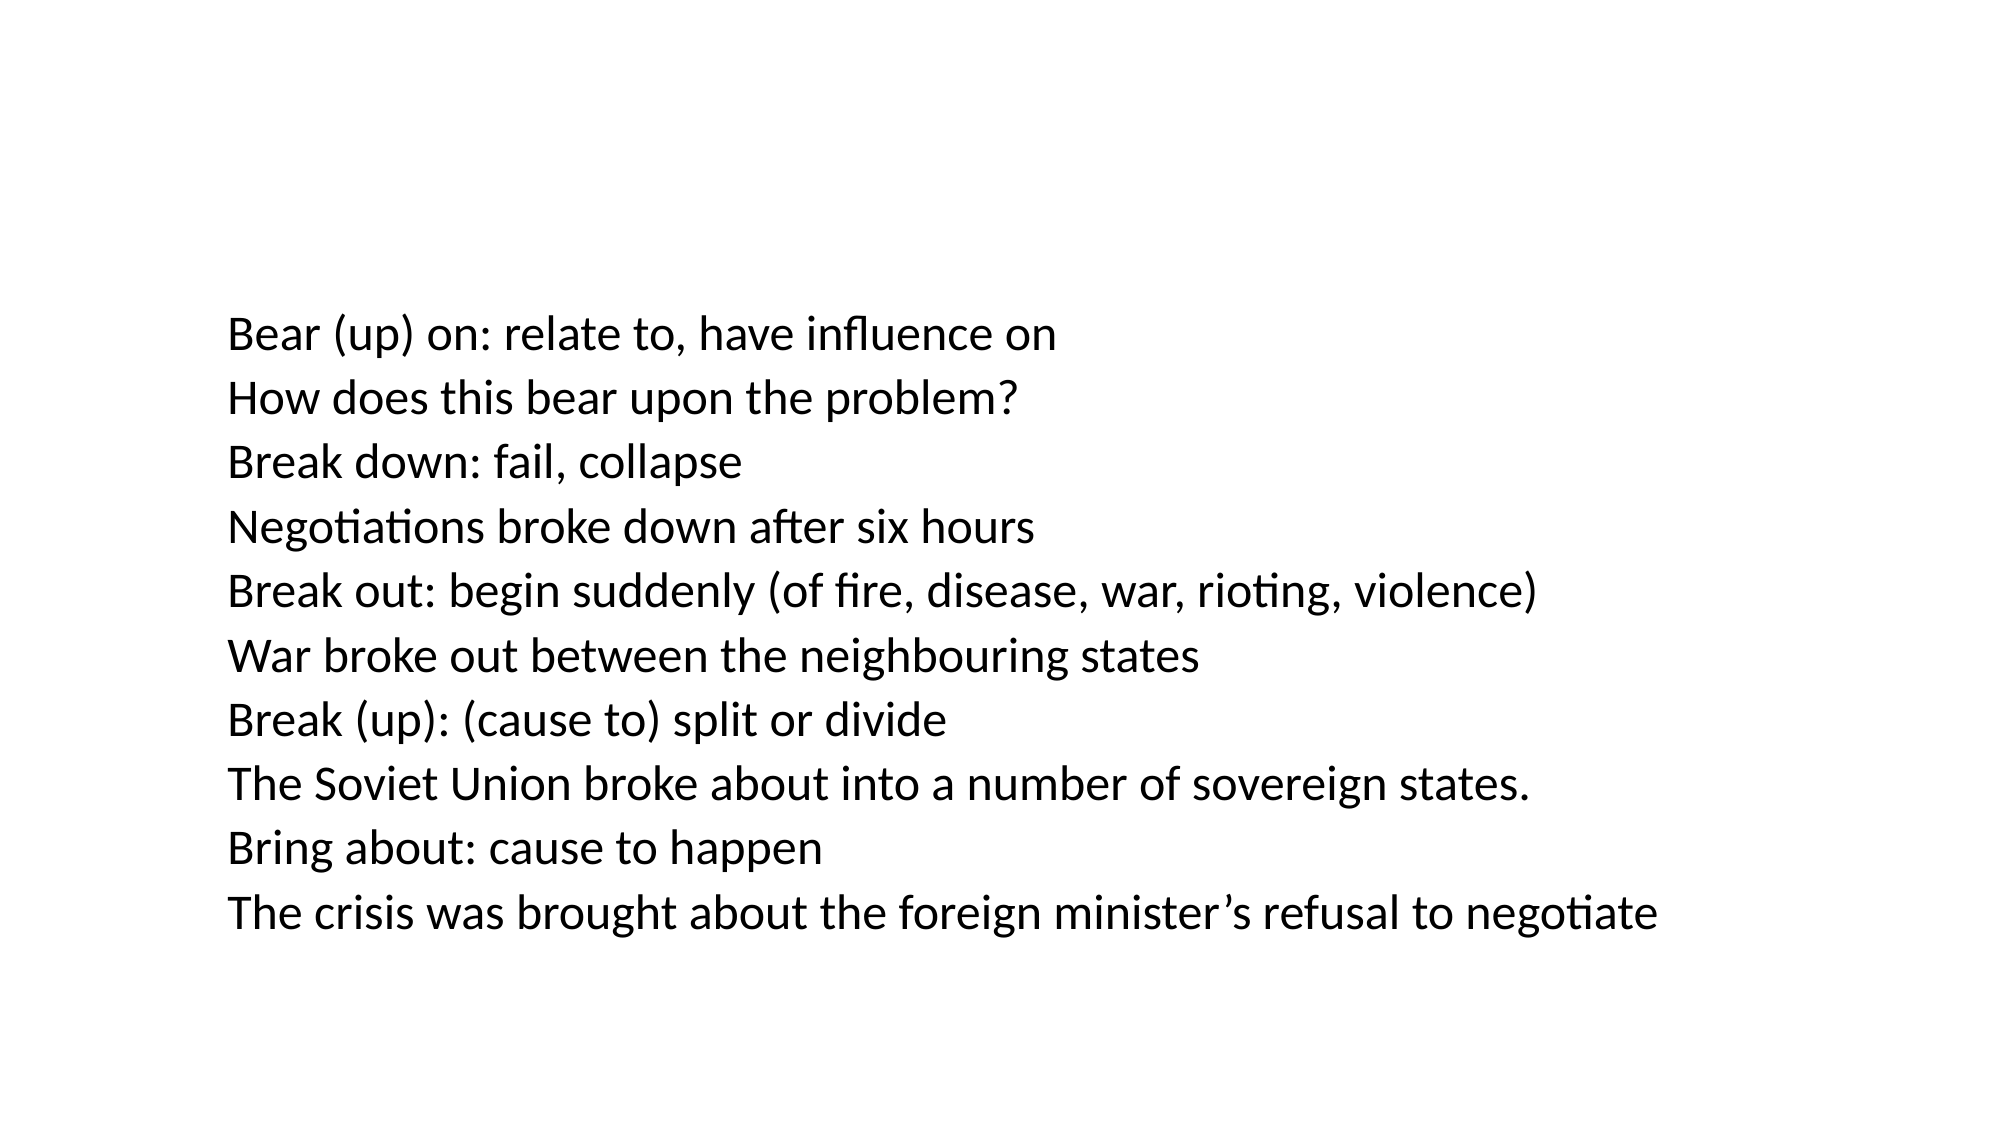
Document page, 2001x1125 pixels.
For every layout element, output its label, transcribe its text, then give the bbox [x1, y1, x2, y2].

list Bear (up) on: relate to, have influence on How does this bear upon the problem? Break down: fail, collapse Negotiations broke down after six hours Break out: begin suddenly (of fire, disease, war, rioting, violence) War broke out between the neighbouring states Break (up): (cause to) split or divide The Soviet Union broke about into a number of sovereign states. Bring about: cause to happen The crisis was brought about the foreign minister’s refusal to negotiate [137, 299, 1863, 1014]
